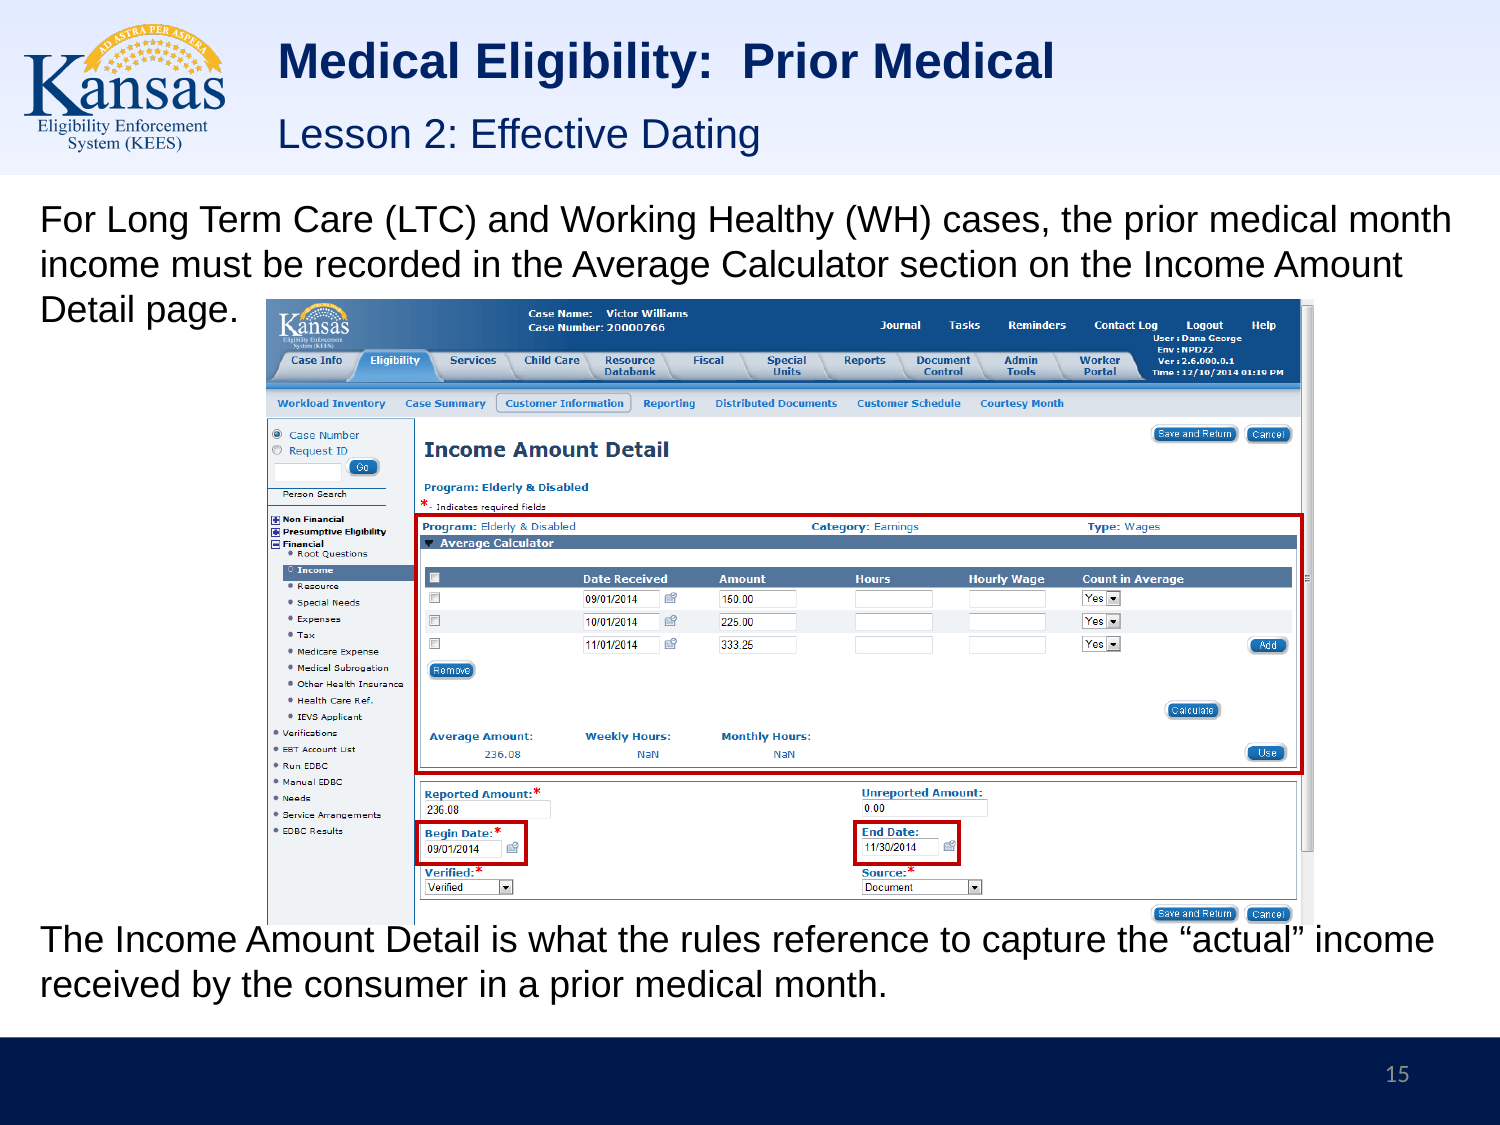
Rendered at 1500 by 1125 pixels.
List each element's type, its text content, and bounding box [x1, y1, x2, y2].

text_box Lesson 2: Effective Dating [262, 99, 1425, 175]
picture [24, 24, 225, 154]
picture [266, 299, 1315, 926]
slide_number 15 [1074, 1042, 1425, 1103]
text_box For Long Term Care (LTC) and Working Healthy (WH) cases, the prior medical month income must be recorded in the Average Calculator section on the Income Amount Detail page. The Income Amount Detail is what the rules reference to capture the “actual” income received by the consumer in a prior medical month. [24, 187, 1475, 1038]
title Medical Eligibility: Prior Medical [262, 11, 1425, 99]
